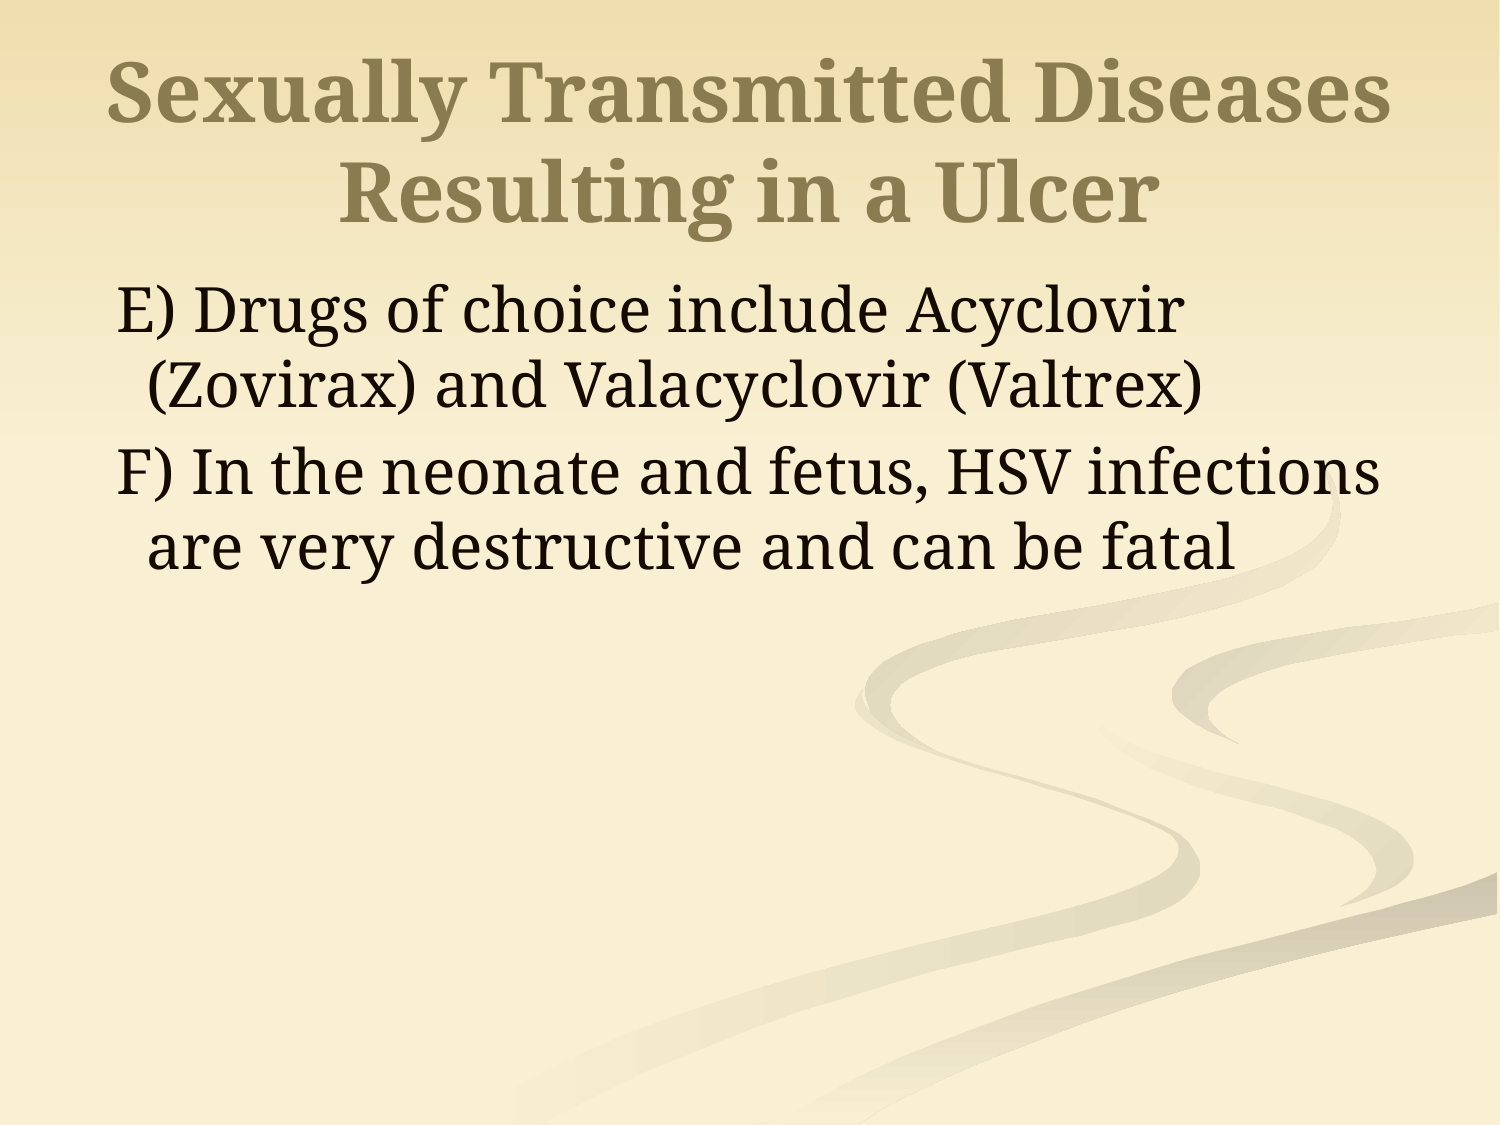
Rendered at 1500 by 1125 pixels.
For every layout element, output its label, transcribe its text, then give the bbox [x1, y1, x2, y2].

list E) Drugs of choice include Acyclovir (Zovirax) and Valacyclovir (Valtrex) F) In the neonate and fetus, HSV infections are very destructive and can be fatal [74, 262, 1426, 1006]
title Sexually Transmitted Diseases Resulting in a Ulcer [74, 44, 1426, 233]
